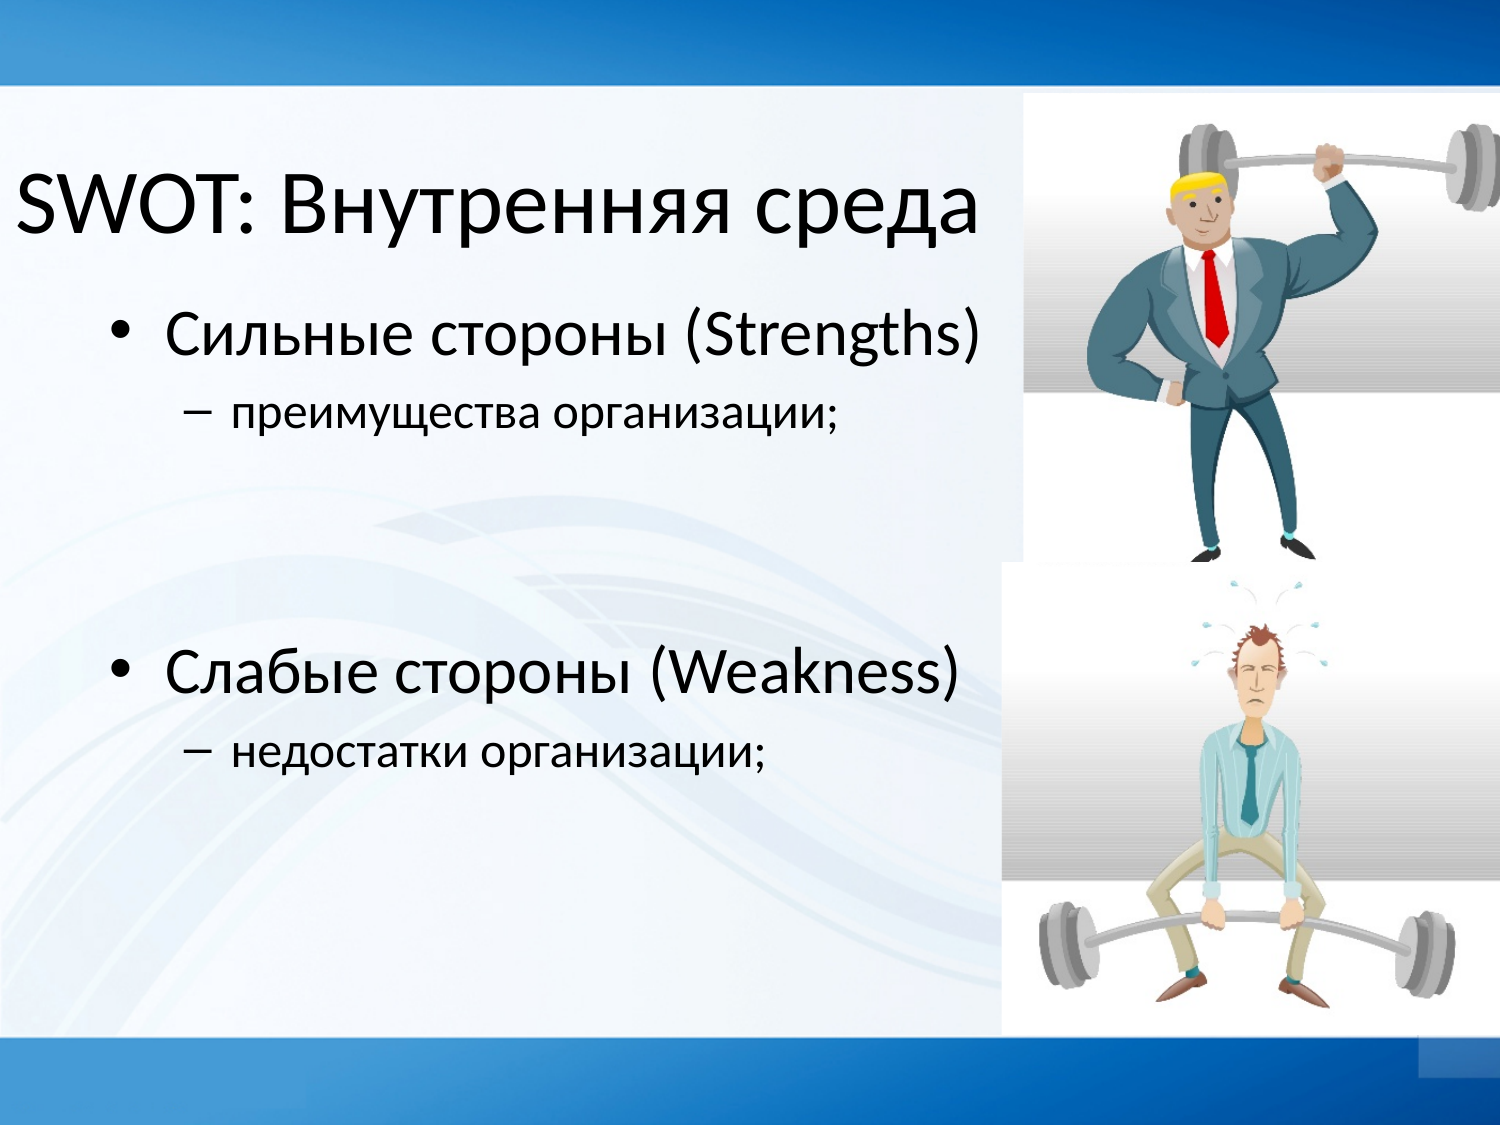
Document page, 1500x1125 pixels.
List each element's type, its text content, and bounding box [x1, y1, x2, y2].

list Сильные стороны (Strengths) преимущества организации; Слабые стороны (Weakness) недостатки организации; [93, 280, 1017, 1017]
picture [0, 0, 1500, 1125]
title SWOT: Внутренняя среда [0, 103, 1017, 292]
